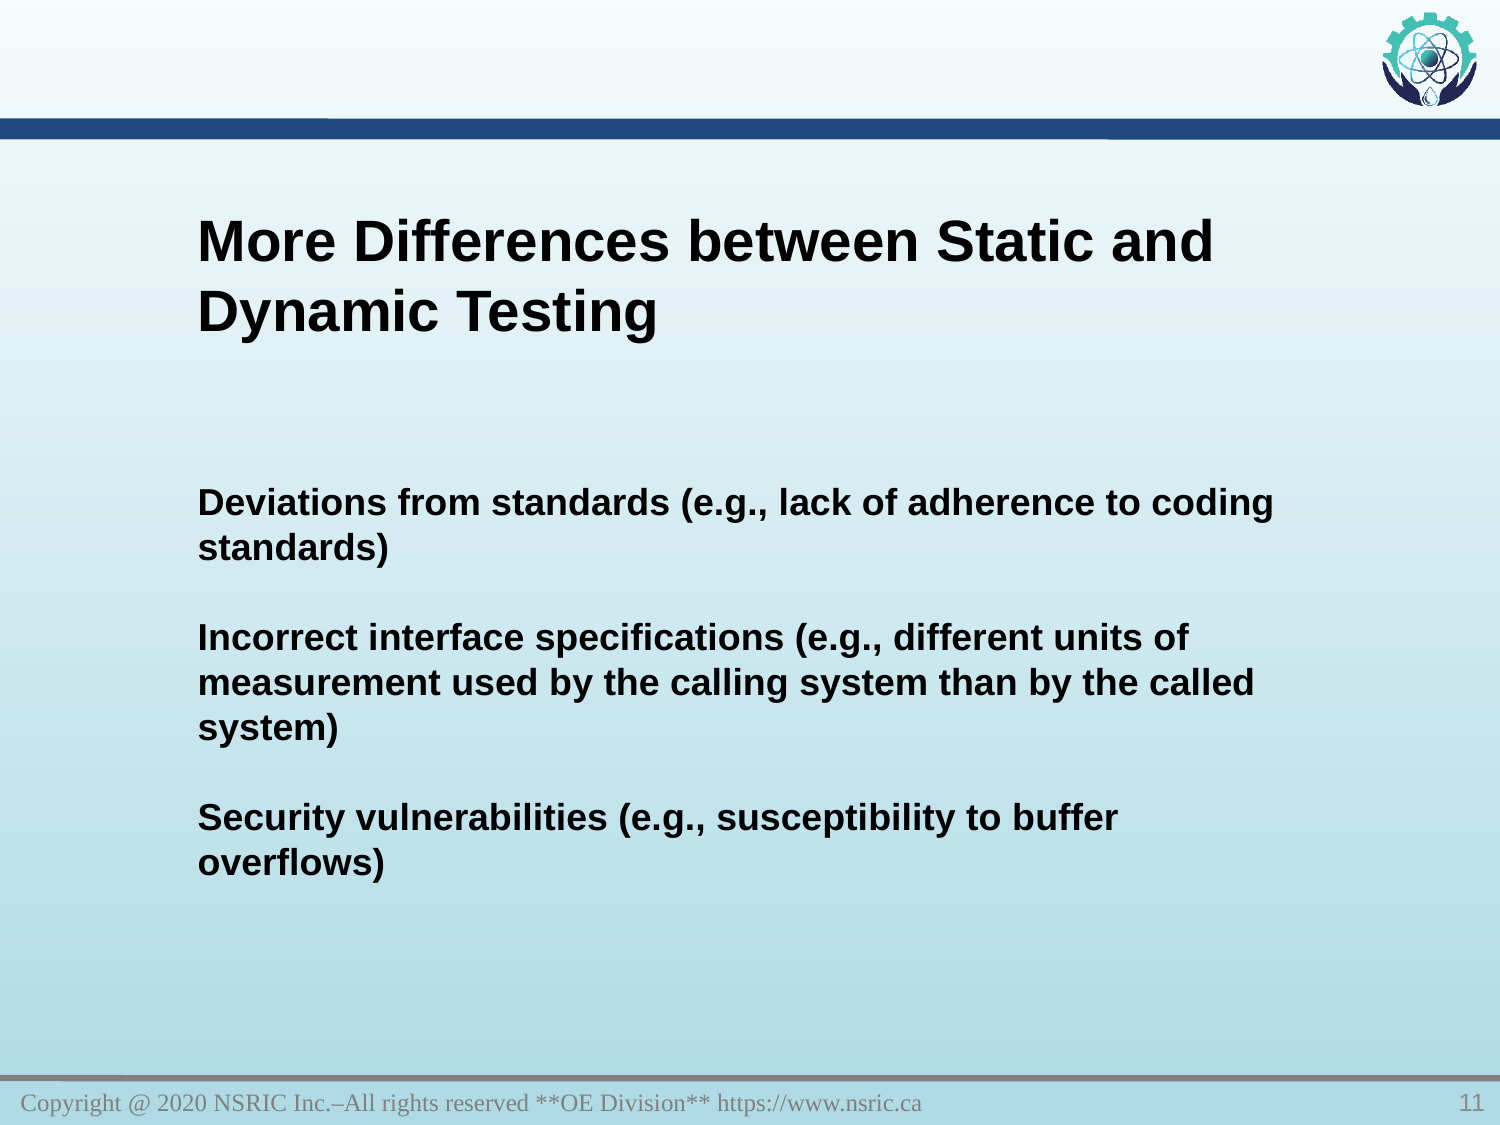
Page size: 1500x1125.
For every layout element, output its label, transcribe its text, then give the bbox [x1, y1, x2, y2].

text_box Deviations from standards (e.g., lack of adherence to coding standards) Incorrect interface specifications (e.g., different units of measurement used by the calling system than by the called system) Security vulnerabilities (e.g., susceptibility to buffer overflows) [182, 470, 1317, 981]
footer Copyright @ 2020 NSRIC Inc.–All rights reserved **OE Division** https://www.nsric.ca [5, 1078, 1247, 1125]
text_box More Differences between Static and Dynamic Testing [183, 196, 1289, 351]
slide_number 11 [1289, 1078, 1500, 1125]
picture [1380, 12, 1477, 107]
